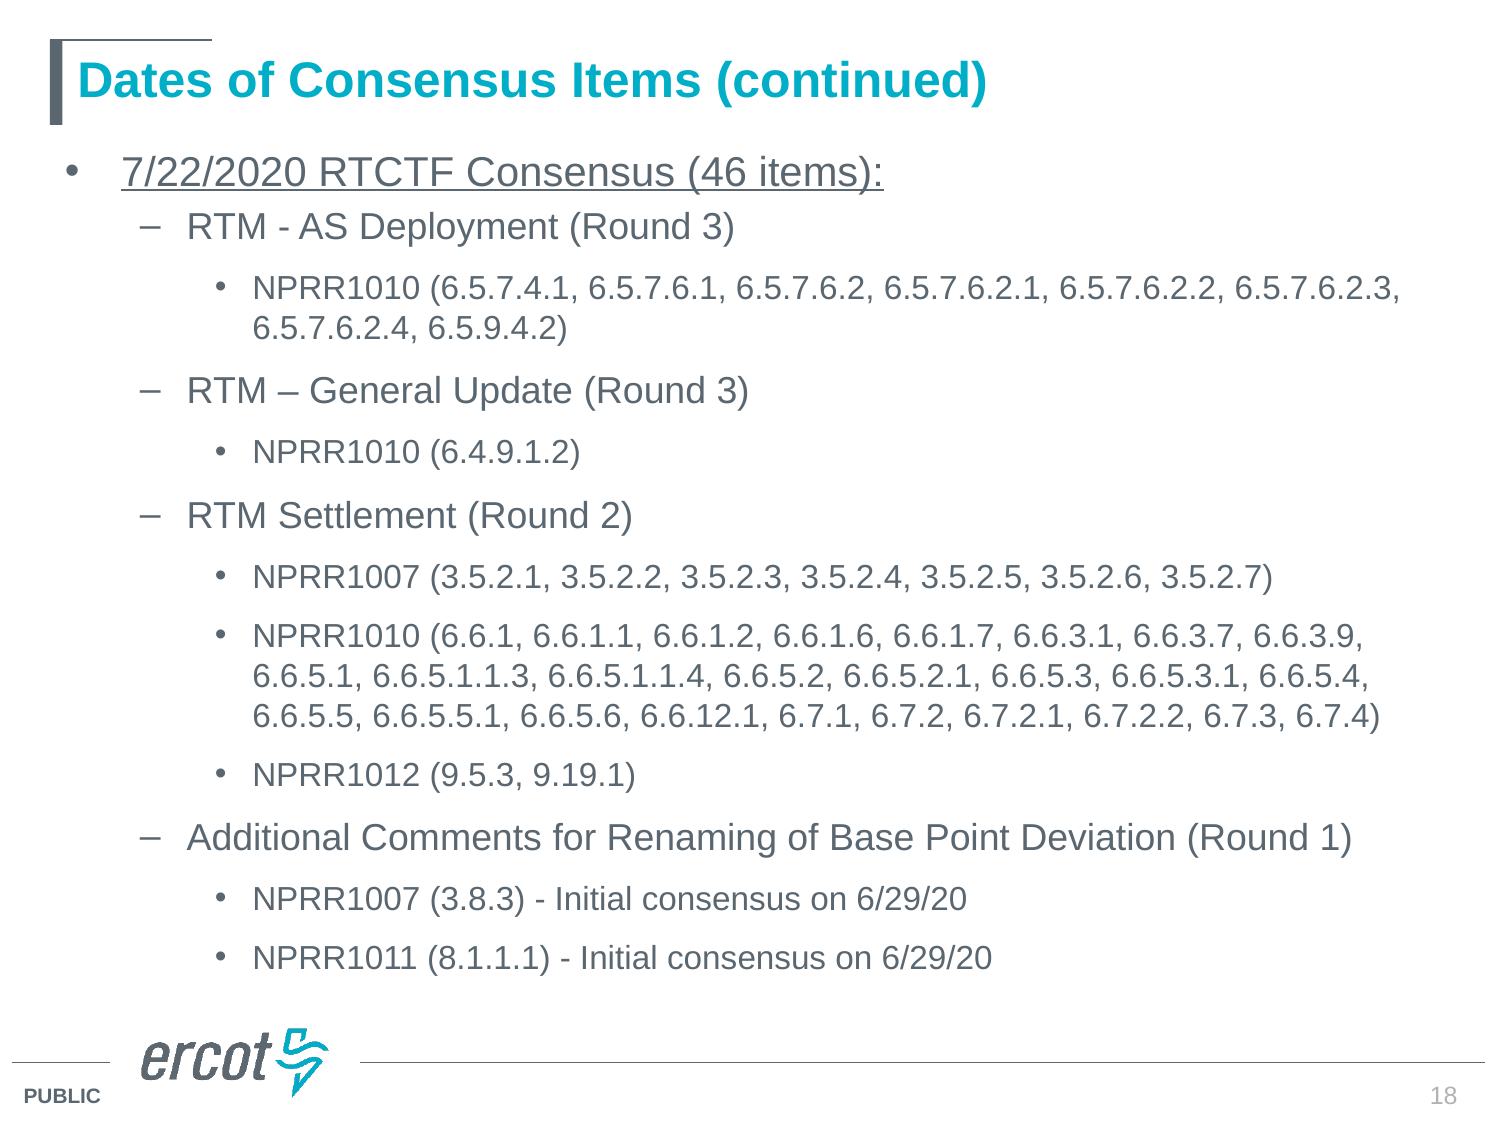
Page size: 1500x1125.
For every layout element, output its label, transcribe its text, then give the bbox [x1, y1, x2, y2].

picture [137, 1024, 332, 1100]
list 7/22/2020 RTCTF Consensus (46 items): RTM - AS Deployment (Round 3) NPRR1010 (6.5.7.4.1, 6.5.7.6.1, 6.5.7.6.2, 6.5.7.6.2.1, 6.5.7.6.2.2, 6.5.7.6.2.3, 6.5.7.6.2.4, 6.5.9.4.2) RTM – General Update (Round 3) NPRR1010 (6.4.9.1.2) RTM Settlement (Round 2) NPRR1007 (3.5.2.1, 3.5.2.2, 3.5.2.3, 3.5.2.4, 3.5.2.5, 3.5.2.6, 3.5.2.7) NPRR1010 (6.6.1, 6.6.1.1, 6.6.1.2, 6.6.1.6, 6.6.1.7, 6.6.3.1, 6.6.3.7, 6.6.3.9, 6.6.5.1, 6.6.5.1.1.3, 6.6.5.1.1.4, 6.6.5.2, 6.6.5.2.1, 6.6.5.3, 6.6.5.3.1, 6.6.5.4, 6.6.5.5, 6.6.5.5.1, 6.6.5.6, 6.6.12.1, 6.7.1, 6.7.2, 6.7.2.1, 6.7.2.2, 6.7.3, 6.7.4) NPRR1012 (9.5.3, 9.19.1) Additional Comments for Renaming of Base Point Deviation (Round 1) NPRR1007 (3.8.3) - Initial consensus on 6/29/20 NPRR1011 (8.1.1.1) - Initial consensus on 6/29/20 [50, 137, 1450, 967]
title Dates of Consensus Items (continued) [62, 39, 1450, 125]
slide_number 18 [1400, 1076, 1488, 1113]
